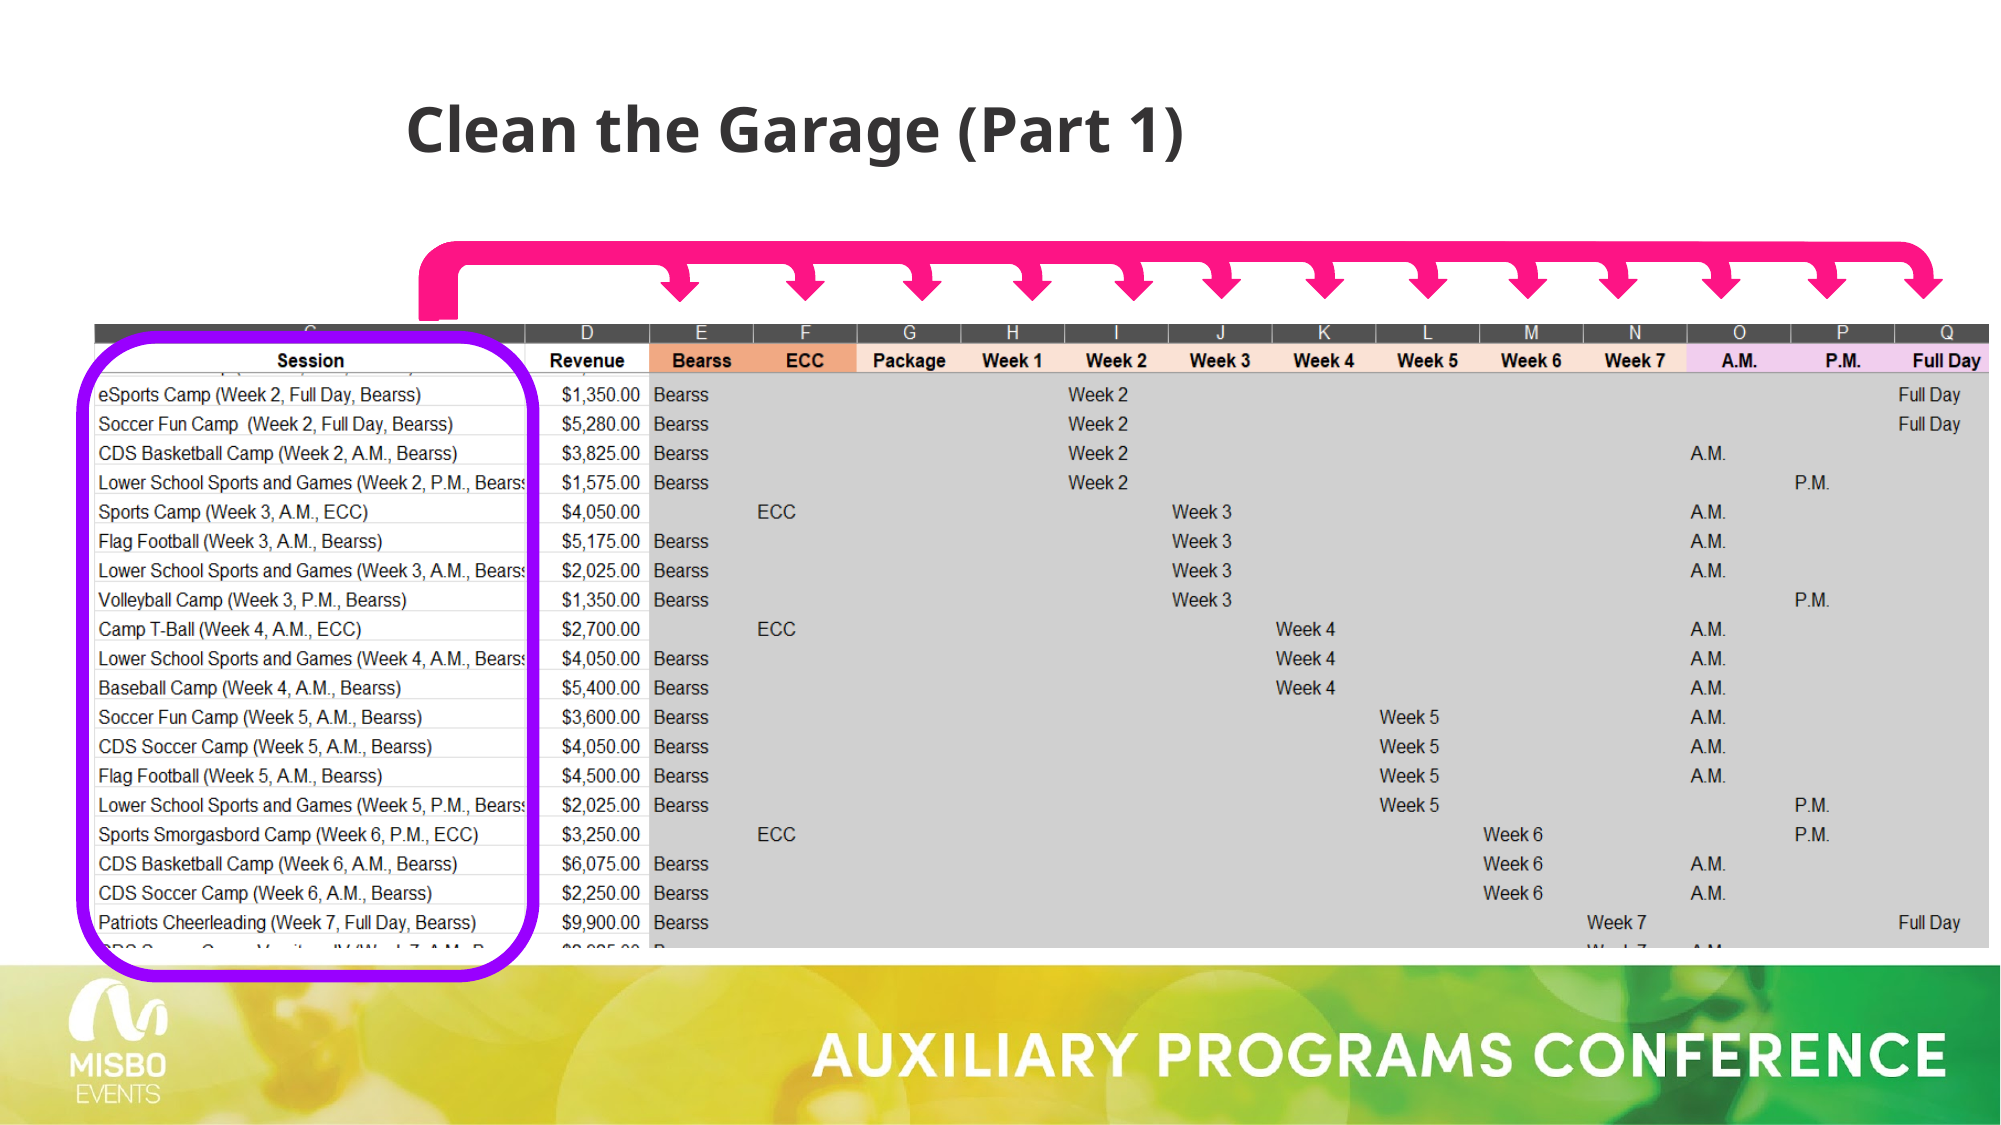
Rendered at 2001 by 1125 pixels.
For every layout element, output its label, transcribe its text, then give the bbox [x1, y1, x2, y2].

text_box [1306, 262, 1344, 299]
picture [0, 0, 2001, 1125]
text_box [427, 242, 1943, 317]
text_box [1808, 262, 1846, 299]
text_box [903, 264, 941, 301]
text_box [107, 957, 509, 977]
text_box [1013, 264, 1051, 301]
text_box [419, 250, 438, 319]
text_box [82, 381, 89, 932]
text_box [1702, 262, 1740, 299]
text_box [1509, 262, 1547, 299]
text_box [1599, 262, 1637, 299]
text_box [786, 264, 824, 301]
text_box Clean the Garage (Part 1) [390, 75, 1654, 170]
text_box [467, 264, 699, 302]
text_box [438, 244, 1153, 319]
text_box [1203, 262, 1241, 299]
text_box [422, 242, 454, 317]
text_box [1409, 262, 1447, 299]
